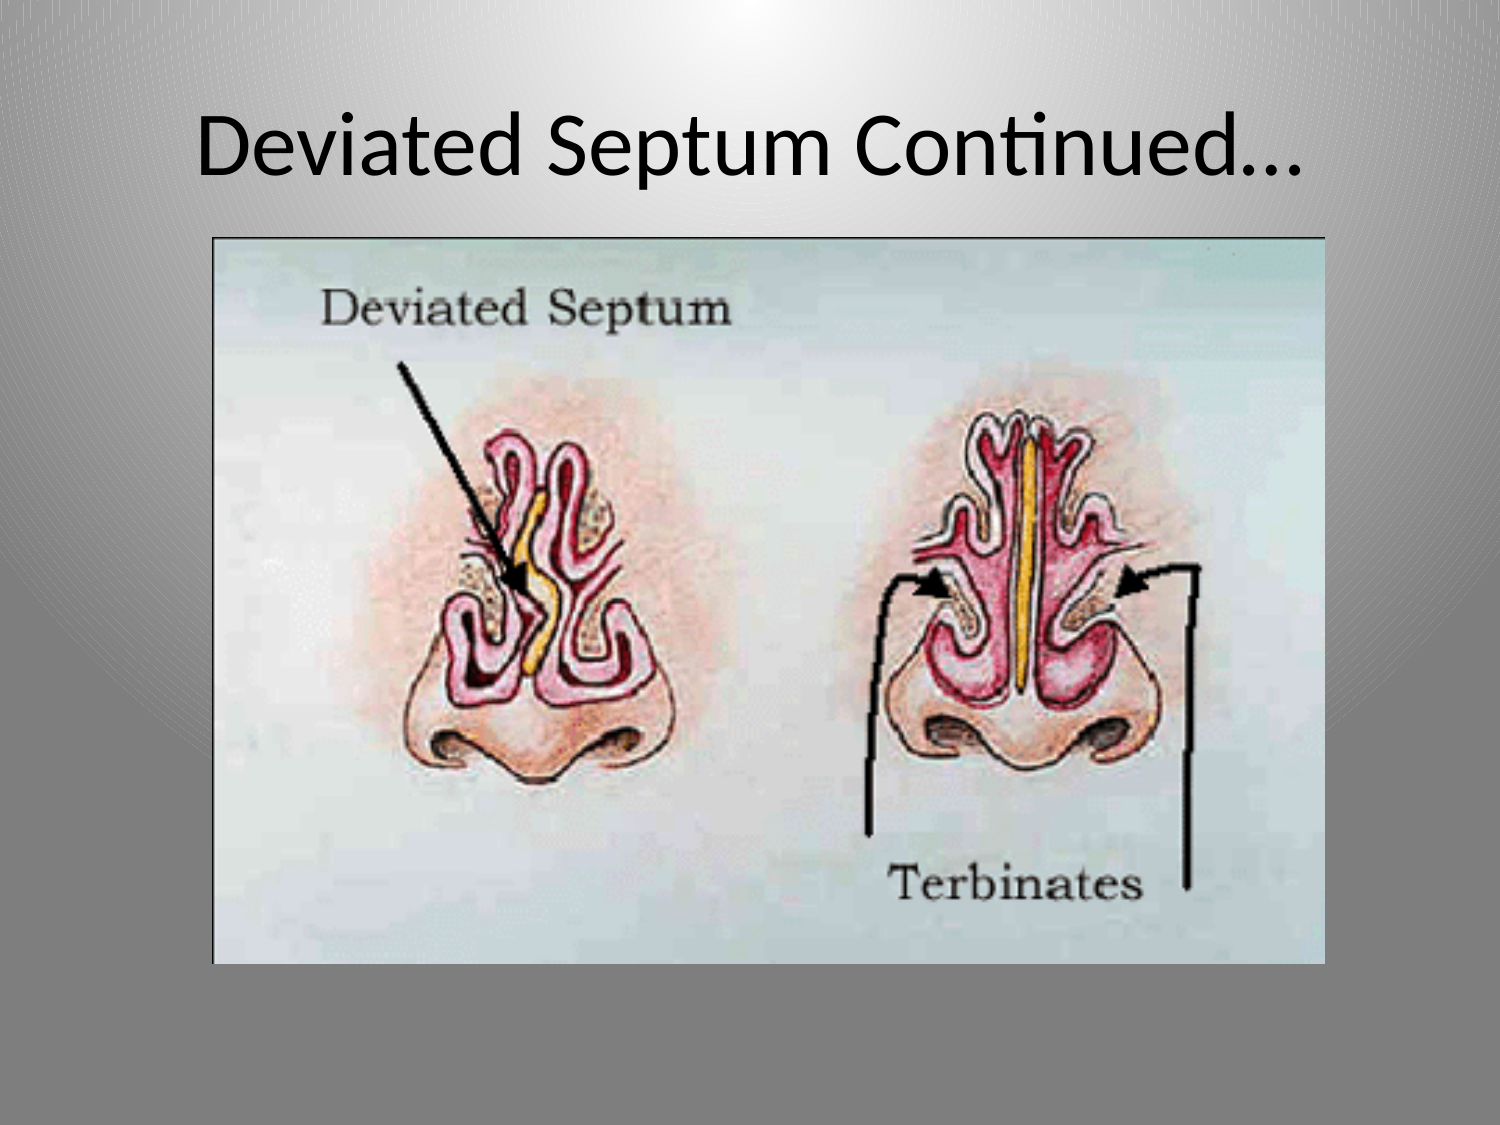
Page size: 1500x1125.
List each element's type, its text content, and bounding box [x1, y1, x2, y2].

title Deviated Septum Continued… [75, 45, 1425, 233]
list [212, 237, 1326, 964]
